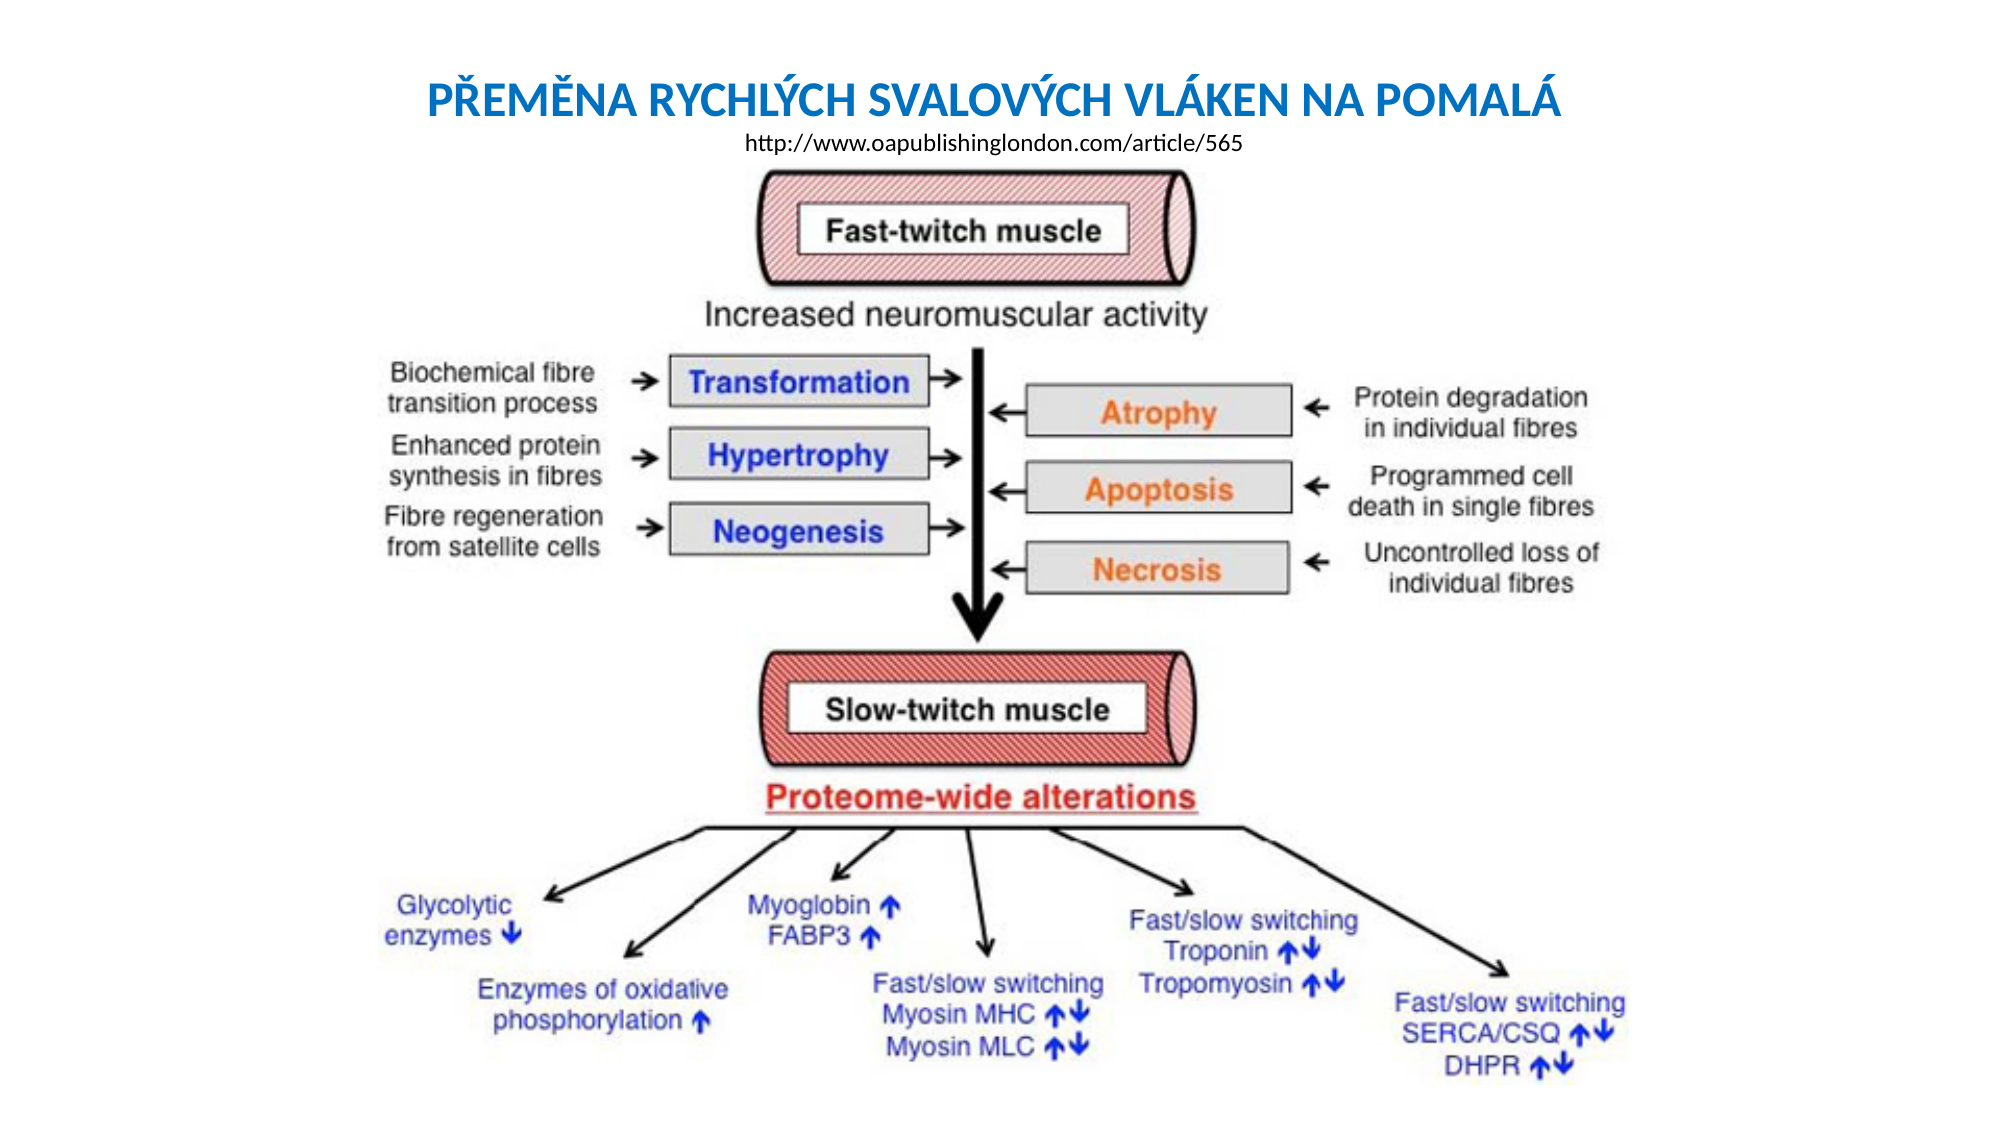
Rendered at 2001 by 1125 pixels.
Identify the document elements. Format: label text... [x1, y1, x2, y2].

text_box PřeMĚNA rychlých svalových vláken na pomalá http://www.oapublishinglondon.com/article/565 [412, 59, 1577, 112]
picture [378, 112, 1629, 1086]
